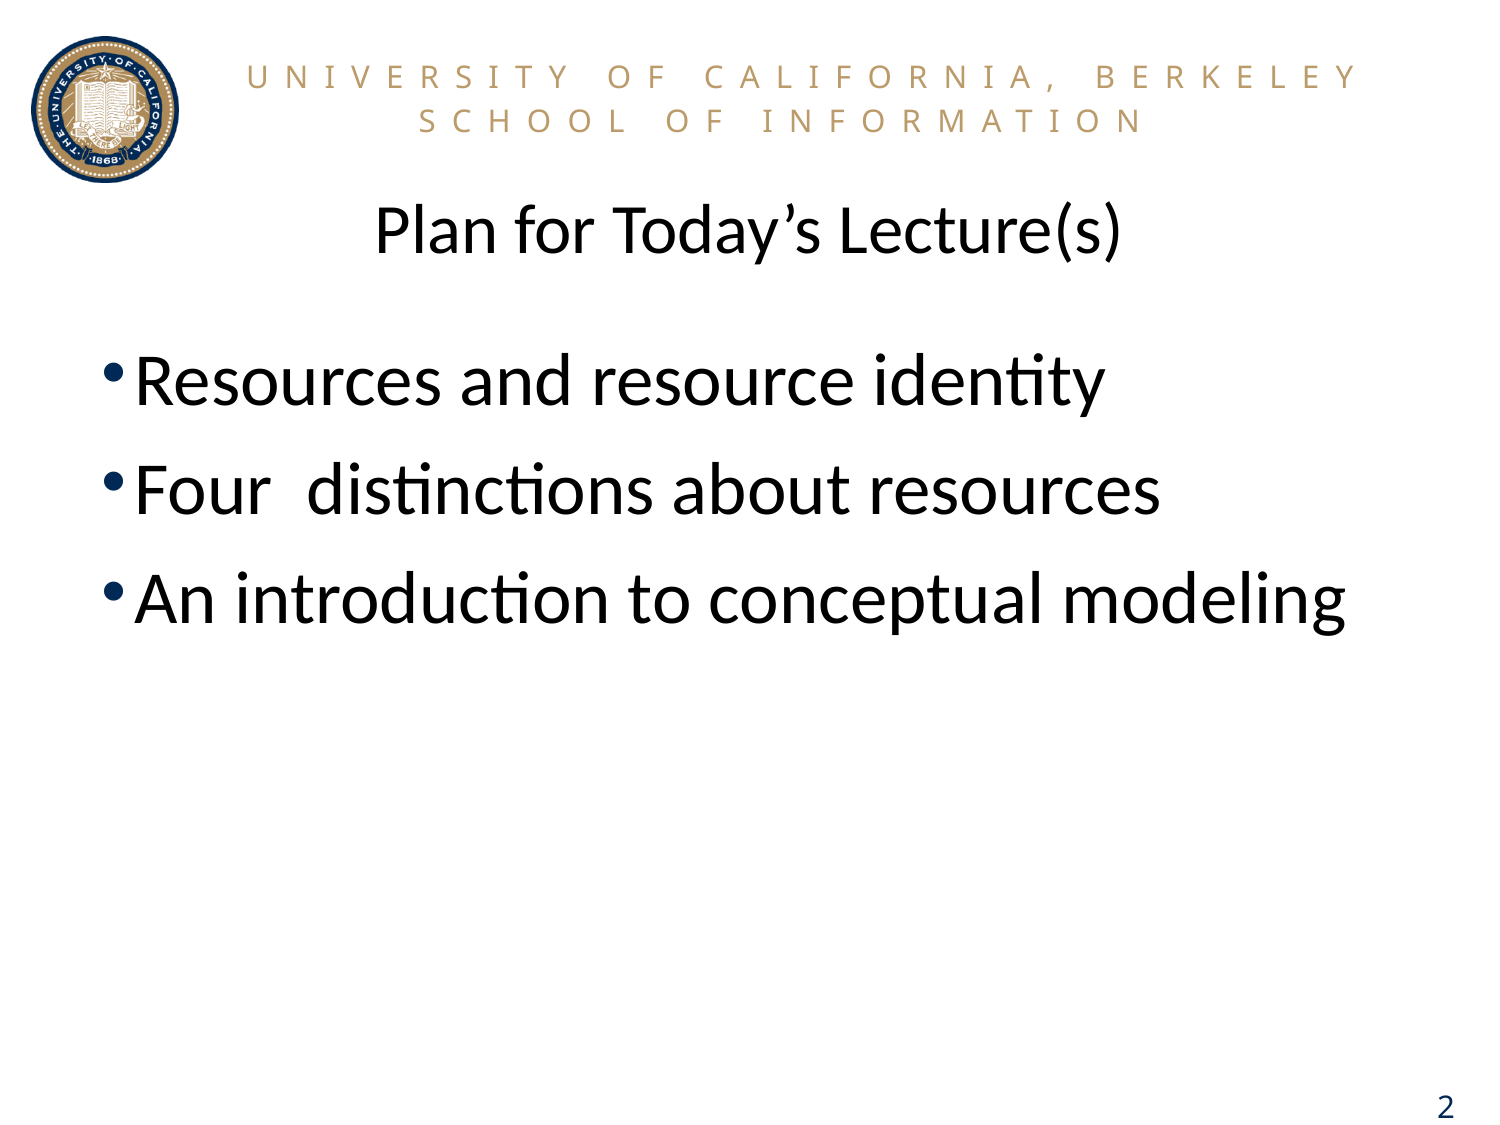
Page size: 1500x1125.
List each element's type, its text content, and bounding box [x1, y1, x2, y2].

text_box Resources and resource identity Four distinctions about resources An introduction to conceptual modeling [90, 333, 1410, 828]
text_box UNIVERSITY OF CALIFORNIA, BERKELEY [240, 61, 1361, 97]
title Plan for Today’s Lecture(s) [74, 132, 1425, 328]
text_box SCHOOL OF INFORMATION [412, 105, 1147, 140]
text_box 2 [1438, 1081, 1454, 1119]
picture [31, 36, 179, 184]
